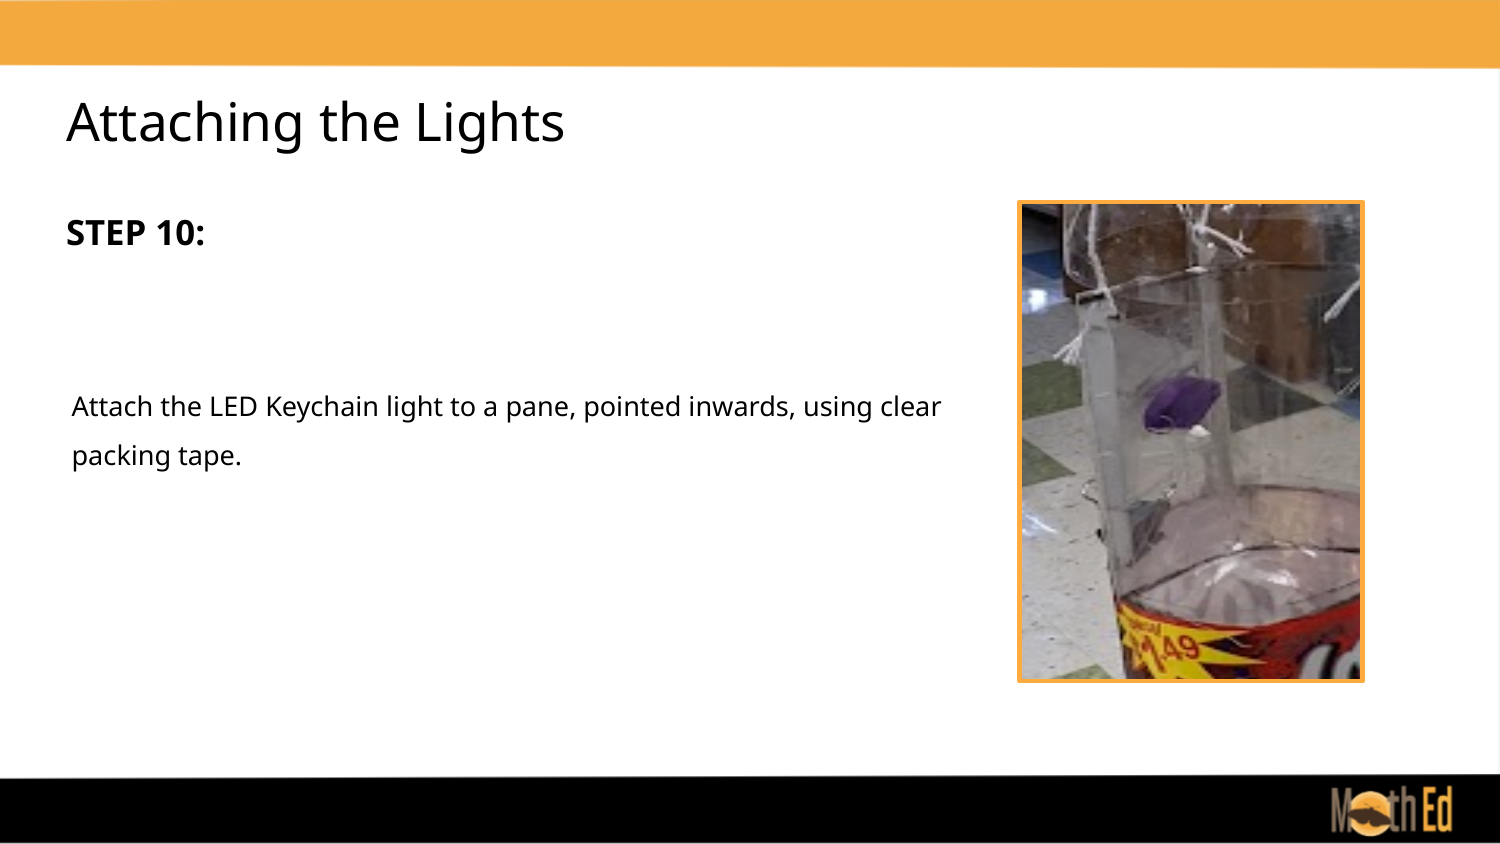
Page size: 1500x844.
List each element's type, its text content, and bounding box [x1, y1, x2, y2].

title Attaching the Lights [51, 72, 1449, 167]
text_box Attach the LED Keychain light to a pane, pointed inwards, using clear packing tape. [56, 312, 1005, 532]
list STEP 10: [51, 189, 1449, 268]
picture [0, 0, 1500, 844]
